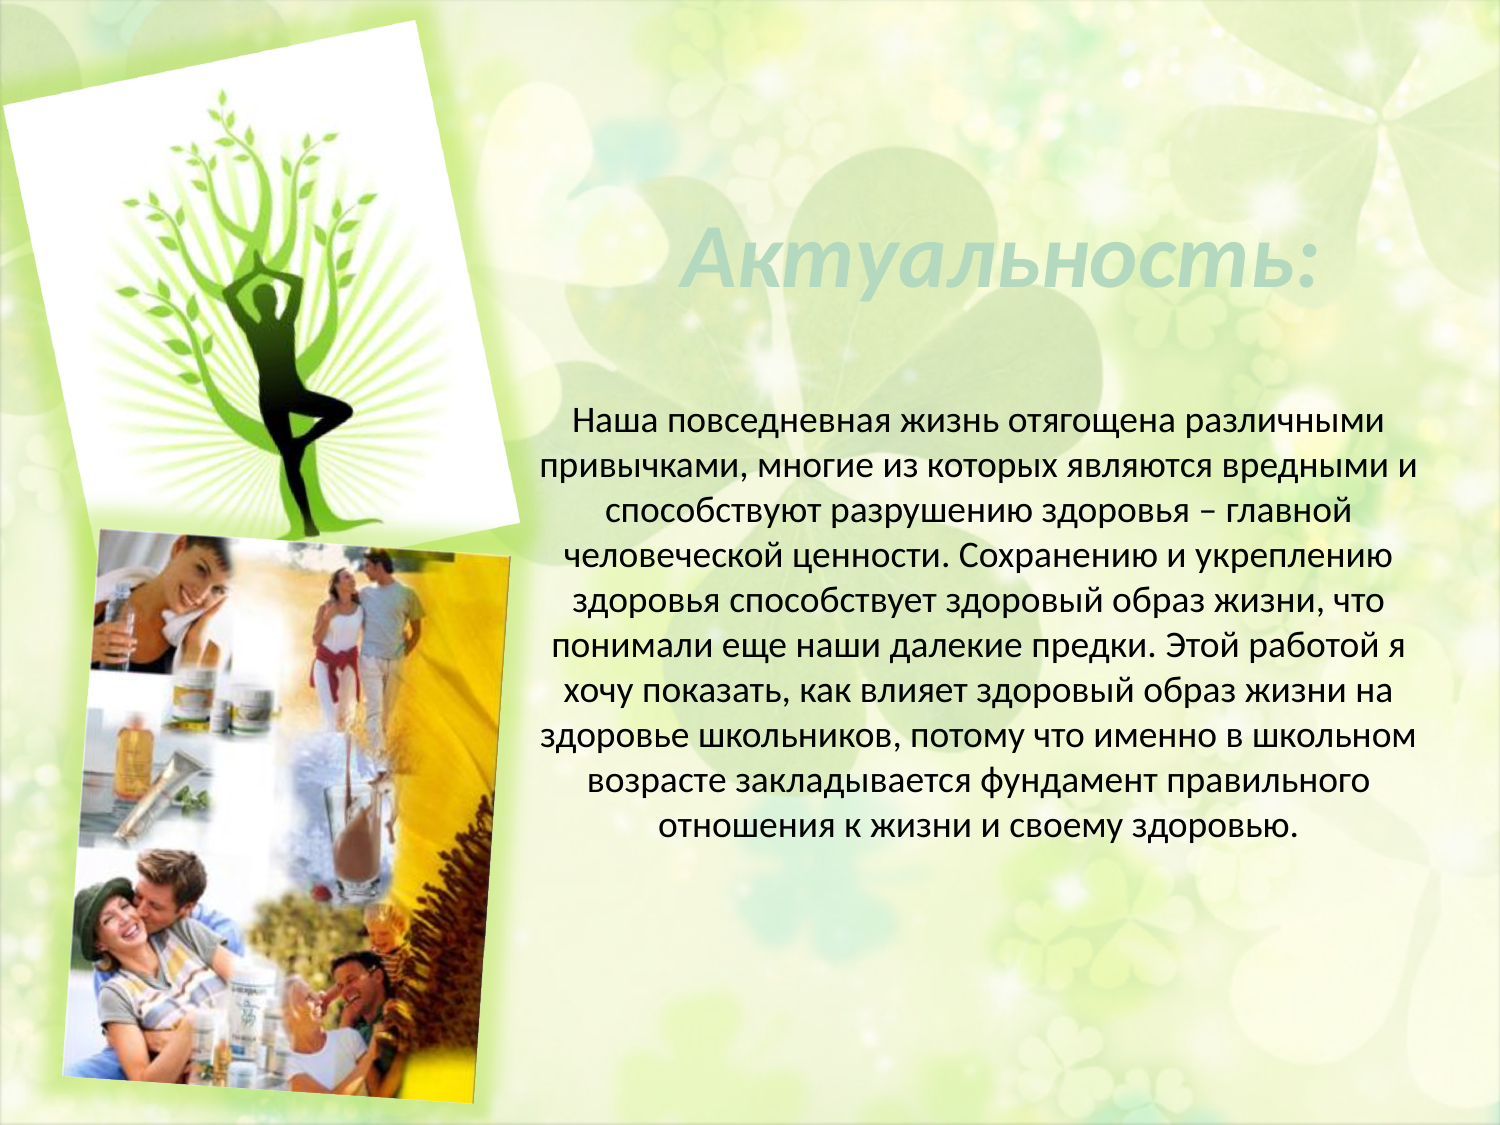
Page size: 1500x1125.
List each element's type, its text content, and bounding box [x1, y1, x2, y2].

picture [0, 0, 1500, 1125]
text_box Актуальность: [643, 188, 1359, 313]
text_box Наша повседневная жизнь отягощена различными привычками, многие из которых являются вредными и способствуют разрушению здоровья – главной человеческой ценности. Сохранению и укреплению здоровья способствует здоровый образ жизни, что понимали еще наши далекие предки. Этой работой я хочу показать, как влияет здоровый образ жизни на здоровье школьников, потому что именно в школьном возрасте закладывается фундамент правильного отношения к жизни и своему здоровью. [519, 387, 1439, 852]
